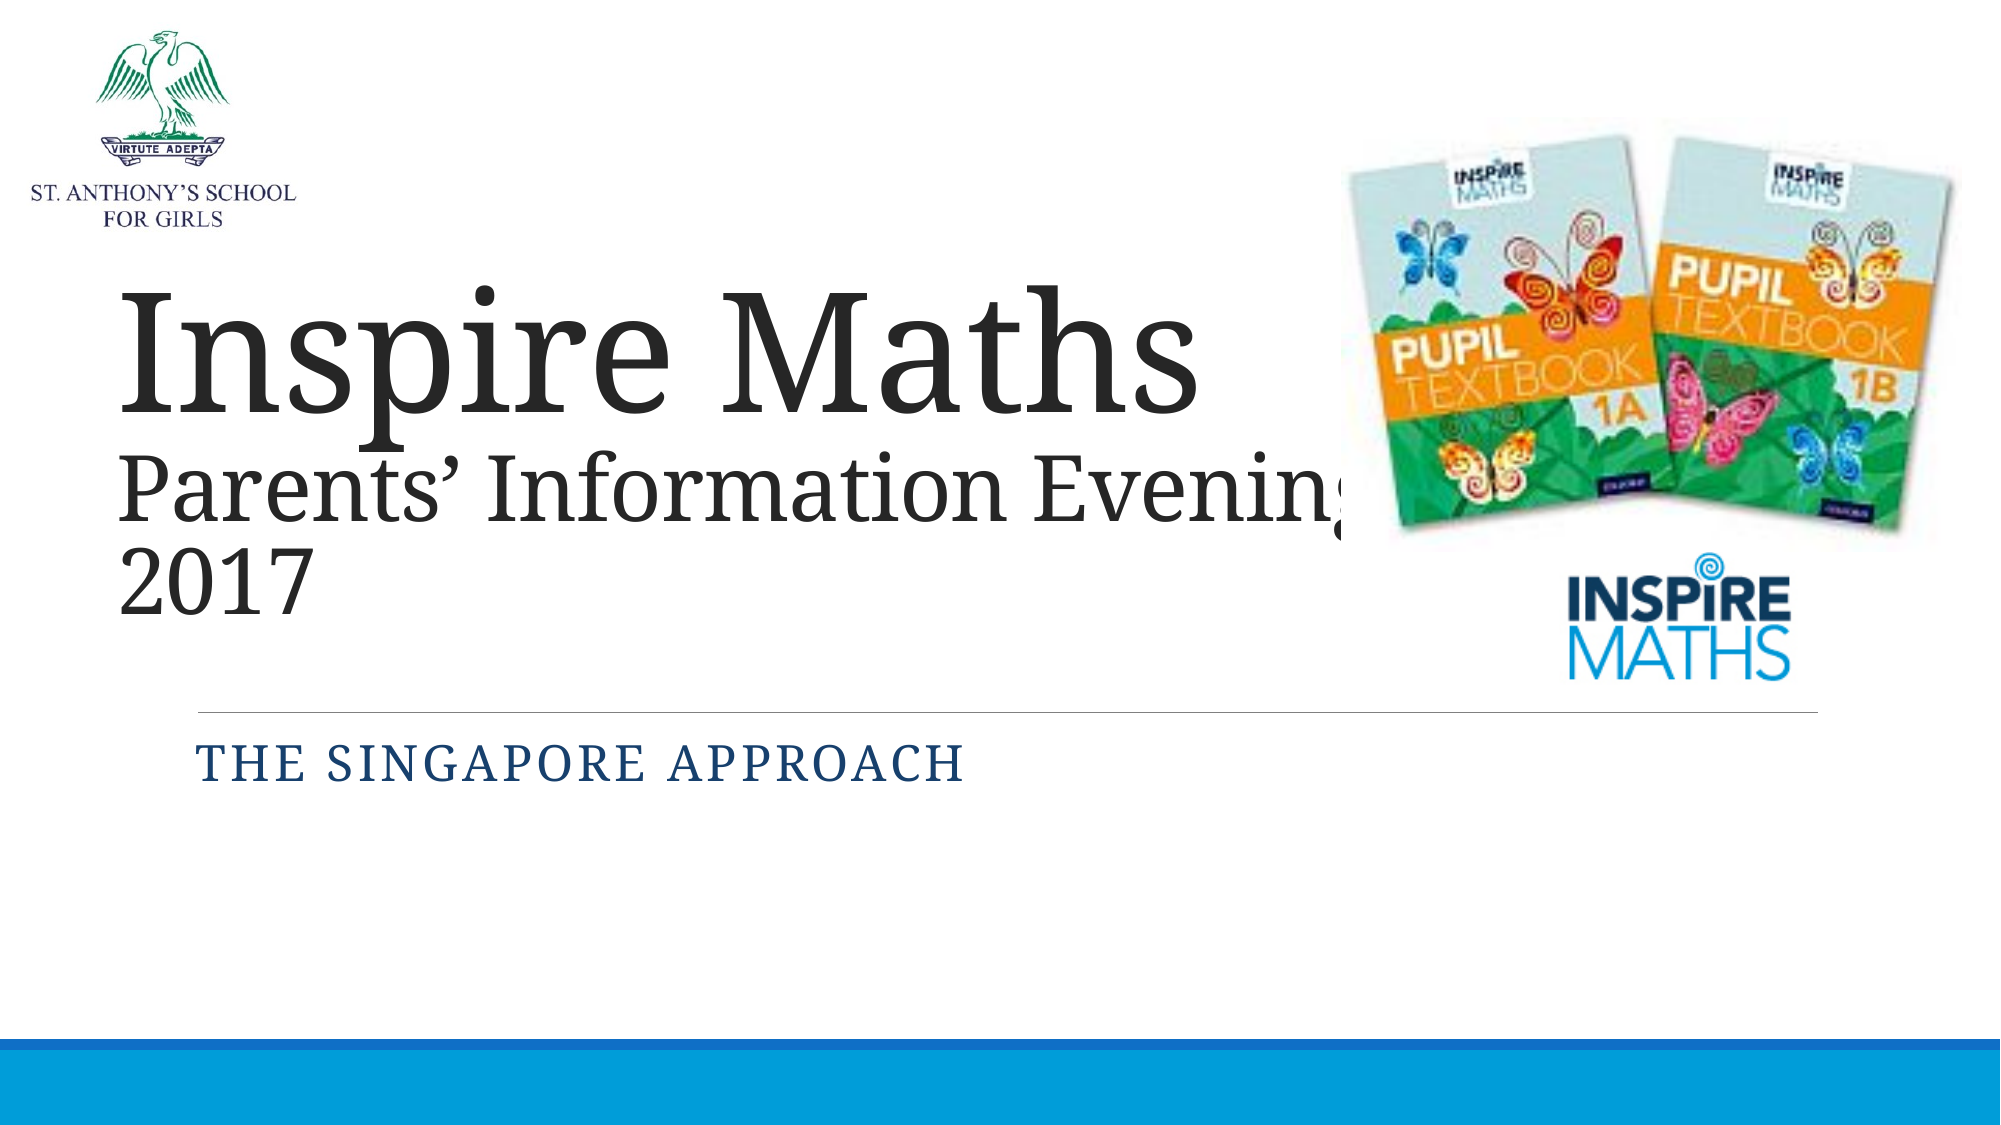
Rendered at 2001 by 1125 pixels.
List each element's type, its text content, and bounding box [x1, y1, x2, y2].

picture [8, 8, 317, 248]
subtitle The Singapore Approach [180, 730, 1831, 919]
picture [1340, 117, 1962, 690]
title Inspire Maths Parents’ Information Evening 2017 [101, 249, 1556, 642]
